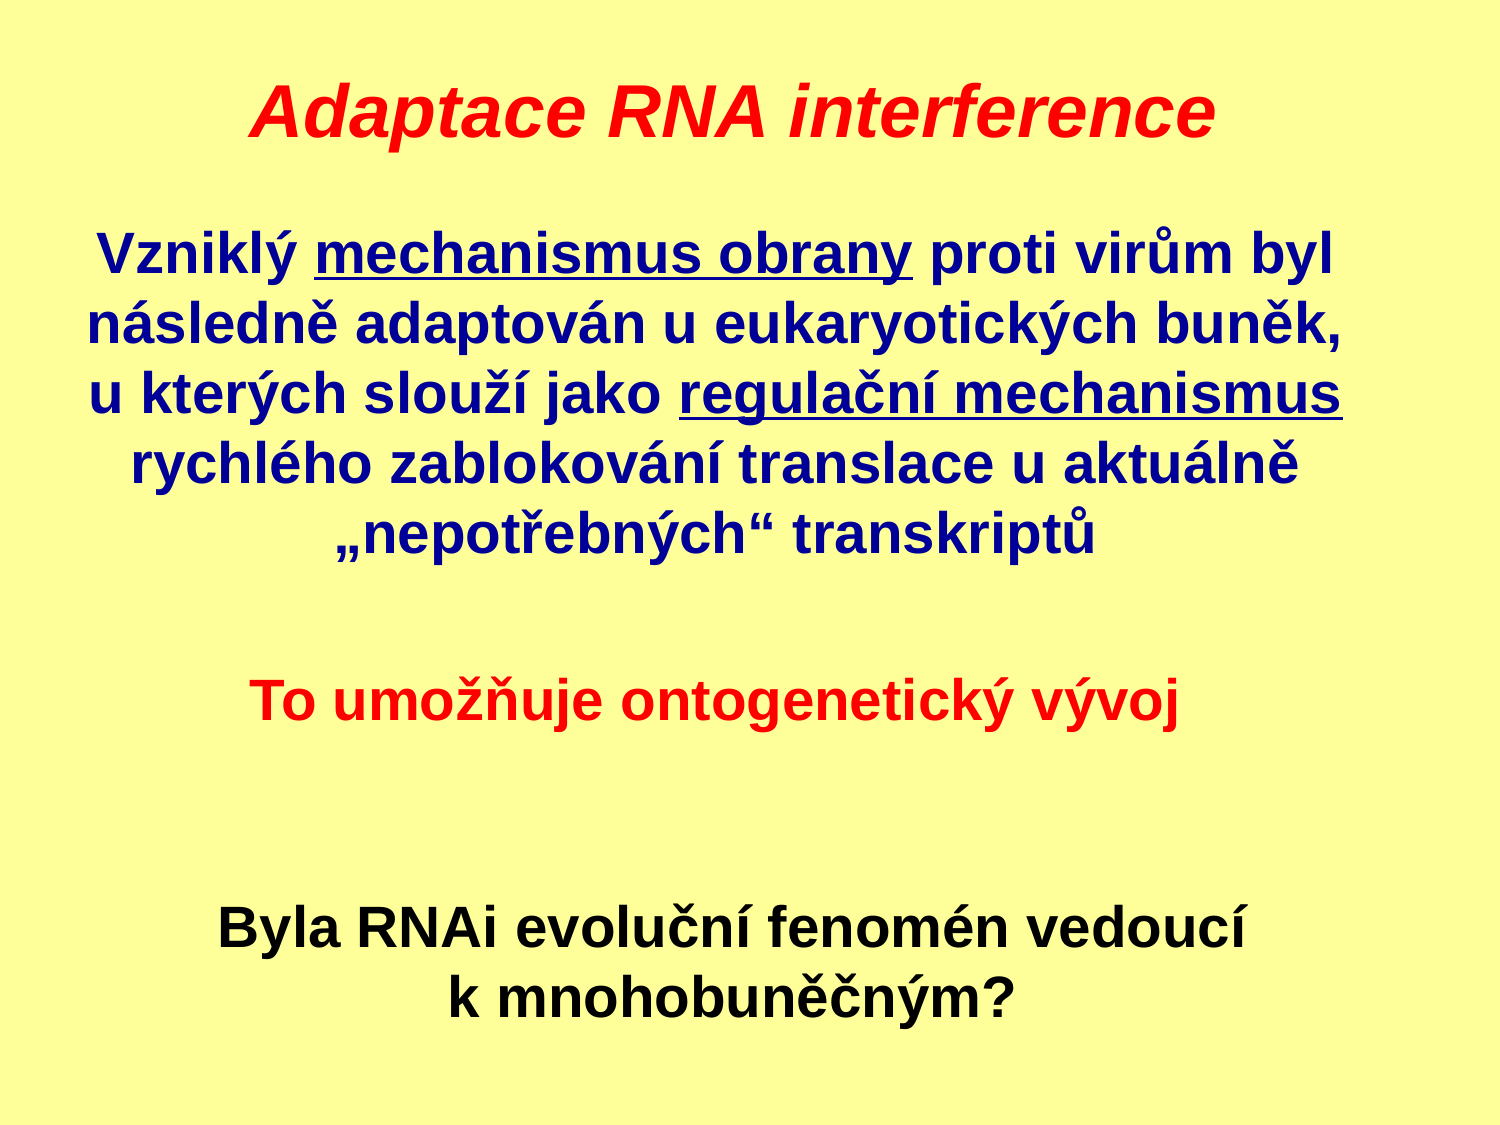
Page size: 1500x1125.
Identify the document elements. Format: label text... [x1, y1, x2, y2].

text_box To umožňuje ontogenetický vývoj [64, 654, 1367, 740]
text_box Vzniklý mechanismus obrany proti virům byl následně adaptován u eukaryotických buněk, u kterých slouží jako regulační mechanismus rychlého zablokování translace u aktuálně „nepotřebných“ transkriptů [64, 208, 1367, 573]
title Adaptace RNA interference [17, 42, 1471, 173]
text_box Byla RNAi evoluční fenomén vedoucí k mnohobuněčným? [183, 881, 1282, 1037]
